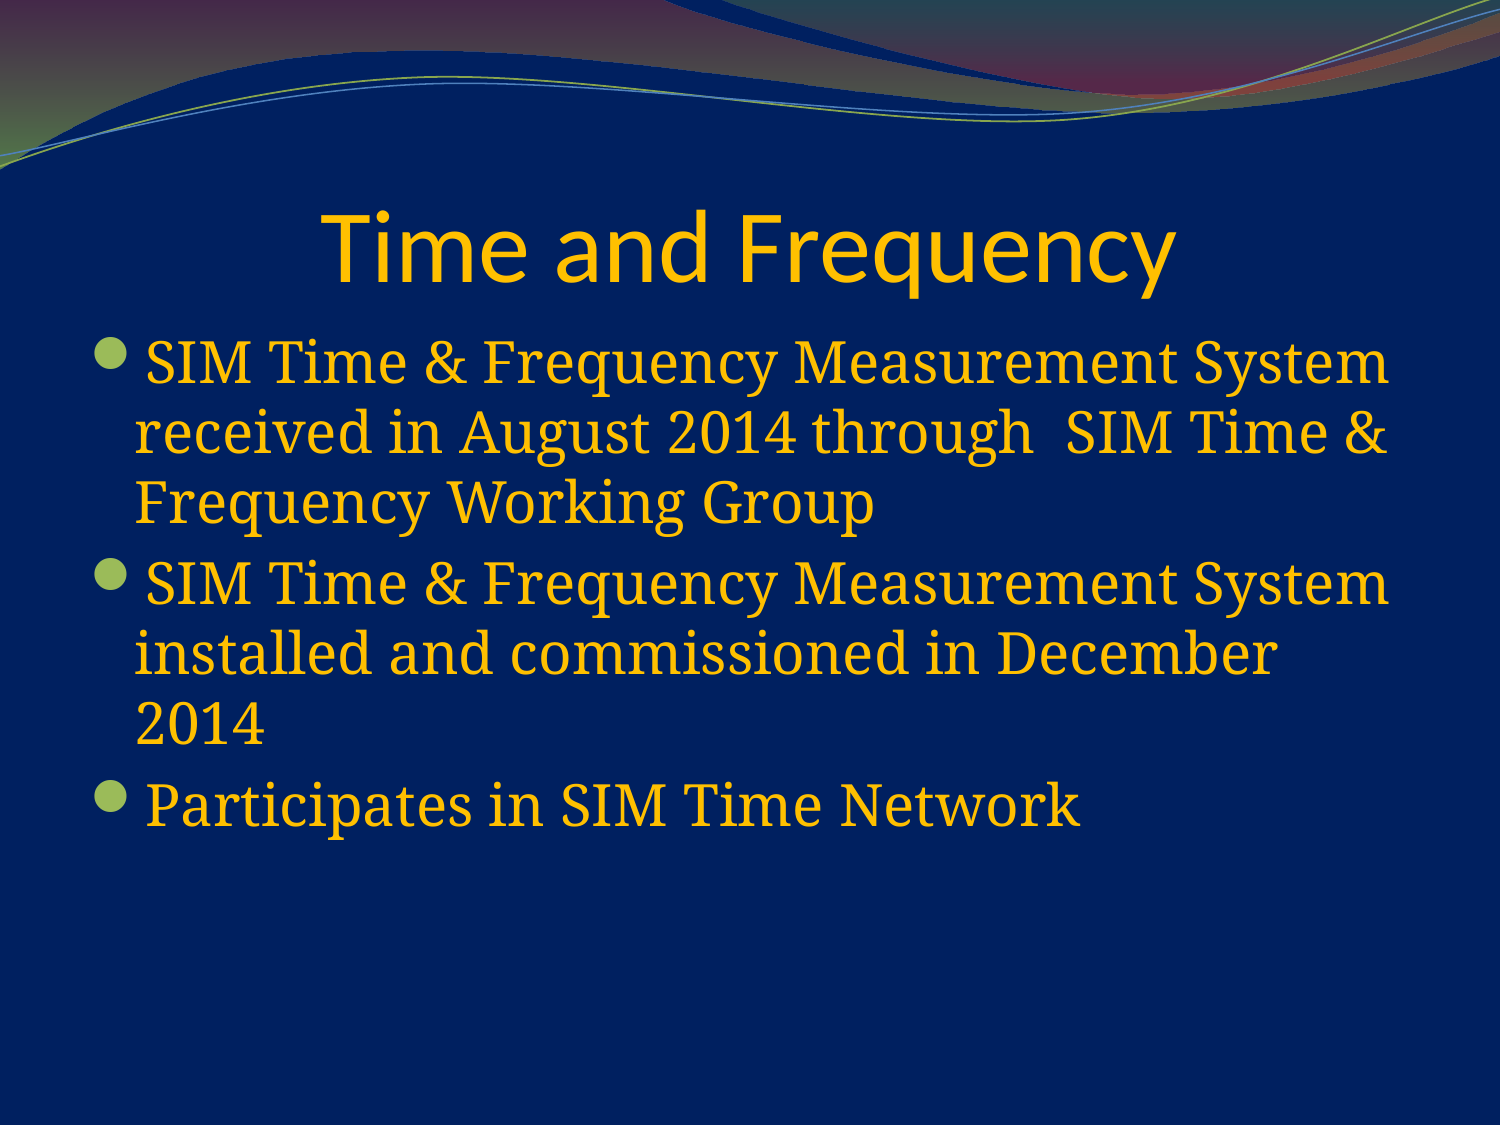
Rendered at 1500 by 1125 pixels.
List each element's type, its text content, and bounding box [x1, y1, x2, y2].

list SIM Time & Frequency Measurement System received in August 2014 through SIM Time & Frequency Working Group SIM Time & Frequency Measurement System installed and commissioned in December 2014 Participates in SIM Time Network [75, 317, 1425, 1038]
title Time and Frequency [75, 115, 1425, 303]
